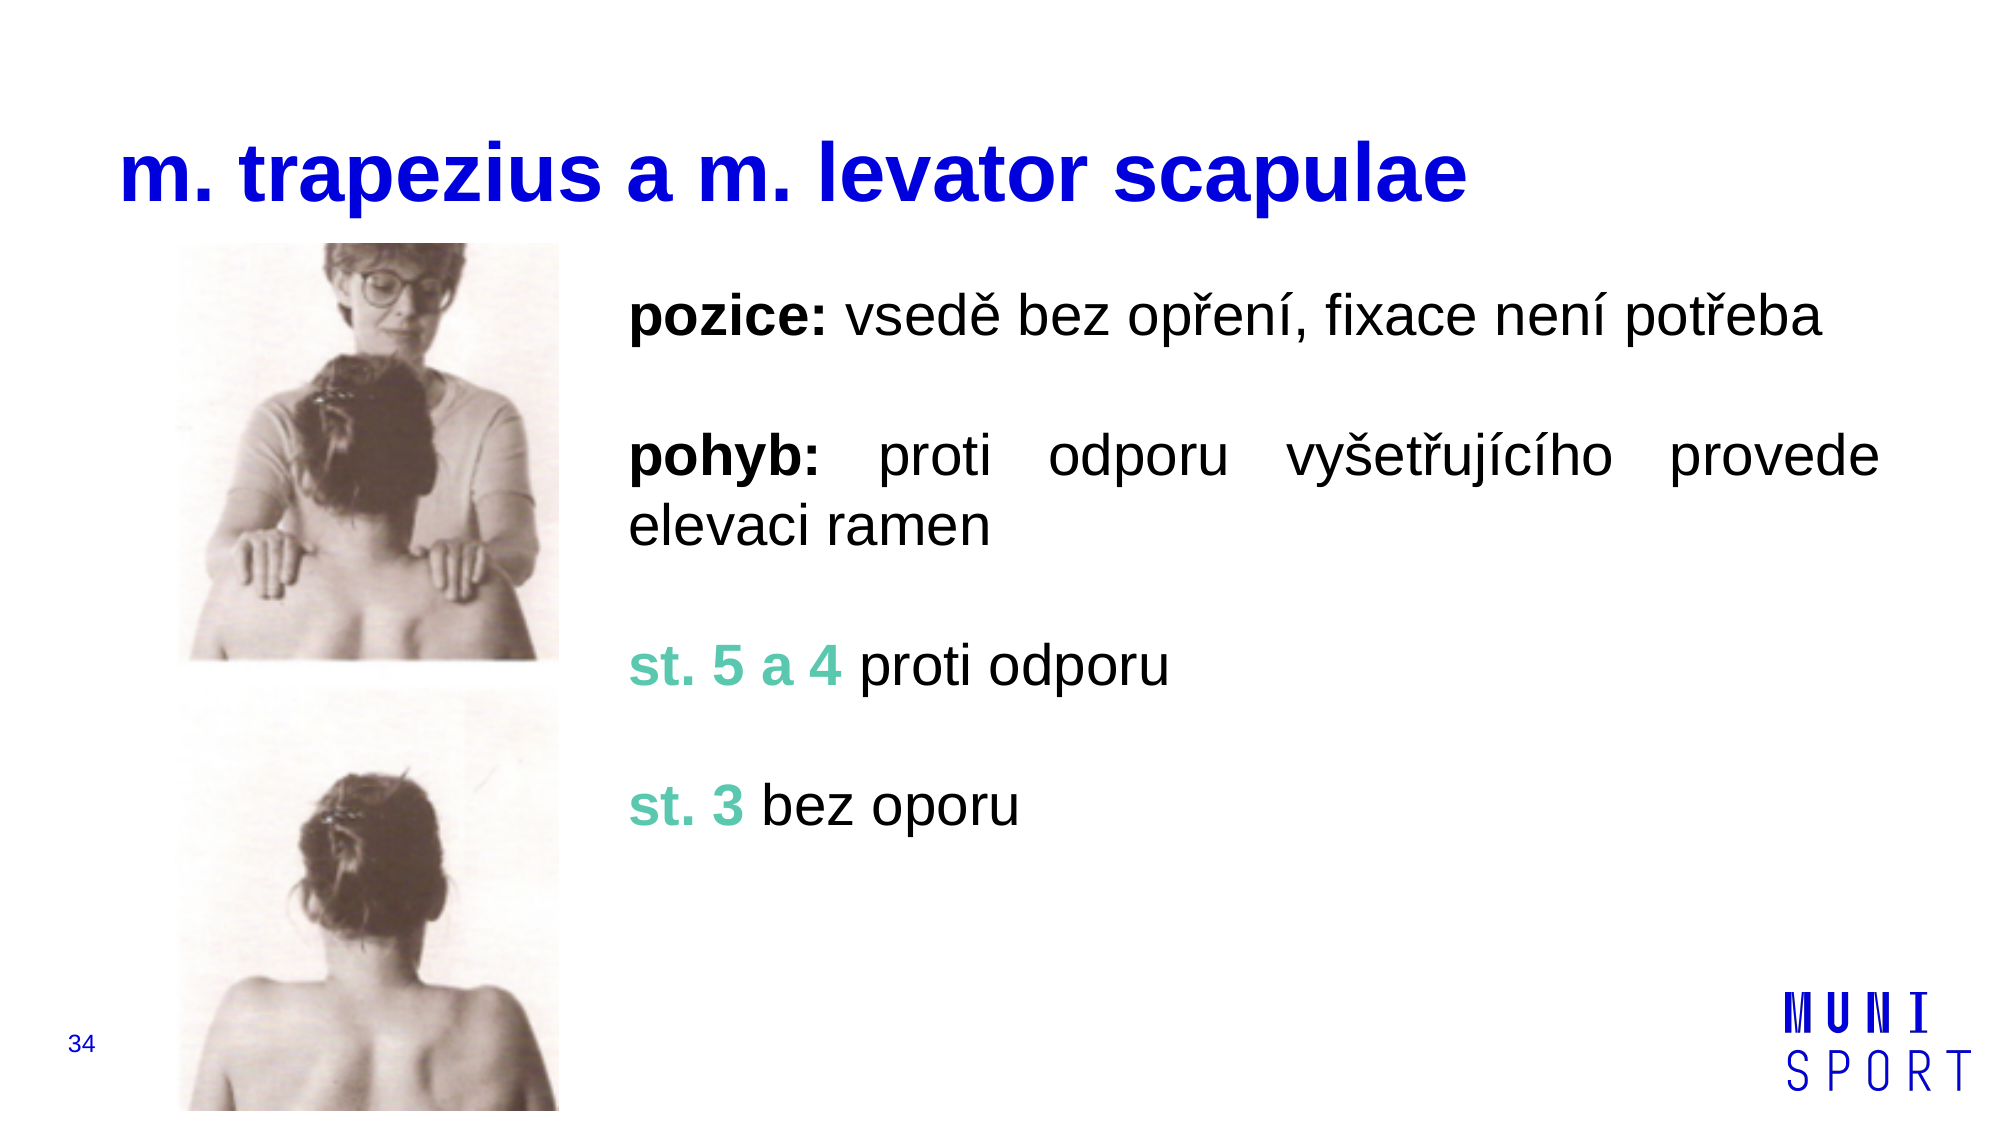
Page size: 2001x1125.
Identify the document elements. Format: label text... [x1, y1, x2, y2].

picture [175, 243, 559, 1111]
title m. trapezius a m. levator scapulae [118, 118, 1883, 193]
slide_number ‹#› [67, 1021, 110, 1063]
picture [1785, 992, 1971, 1091]
list pozice: vsedě bez opření, fixace není potřeba pohyb: proti odporu vyšetřujícího provede elevaci ramen st. 5 a 4 proti odporu st. 3 bez oporu [628, 277, 1882, 957]
